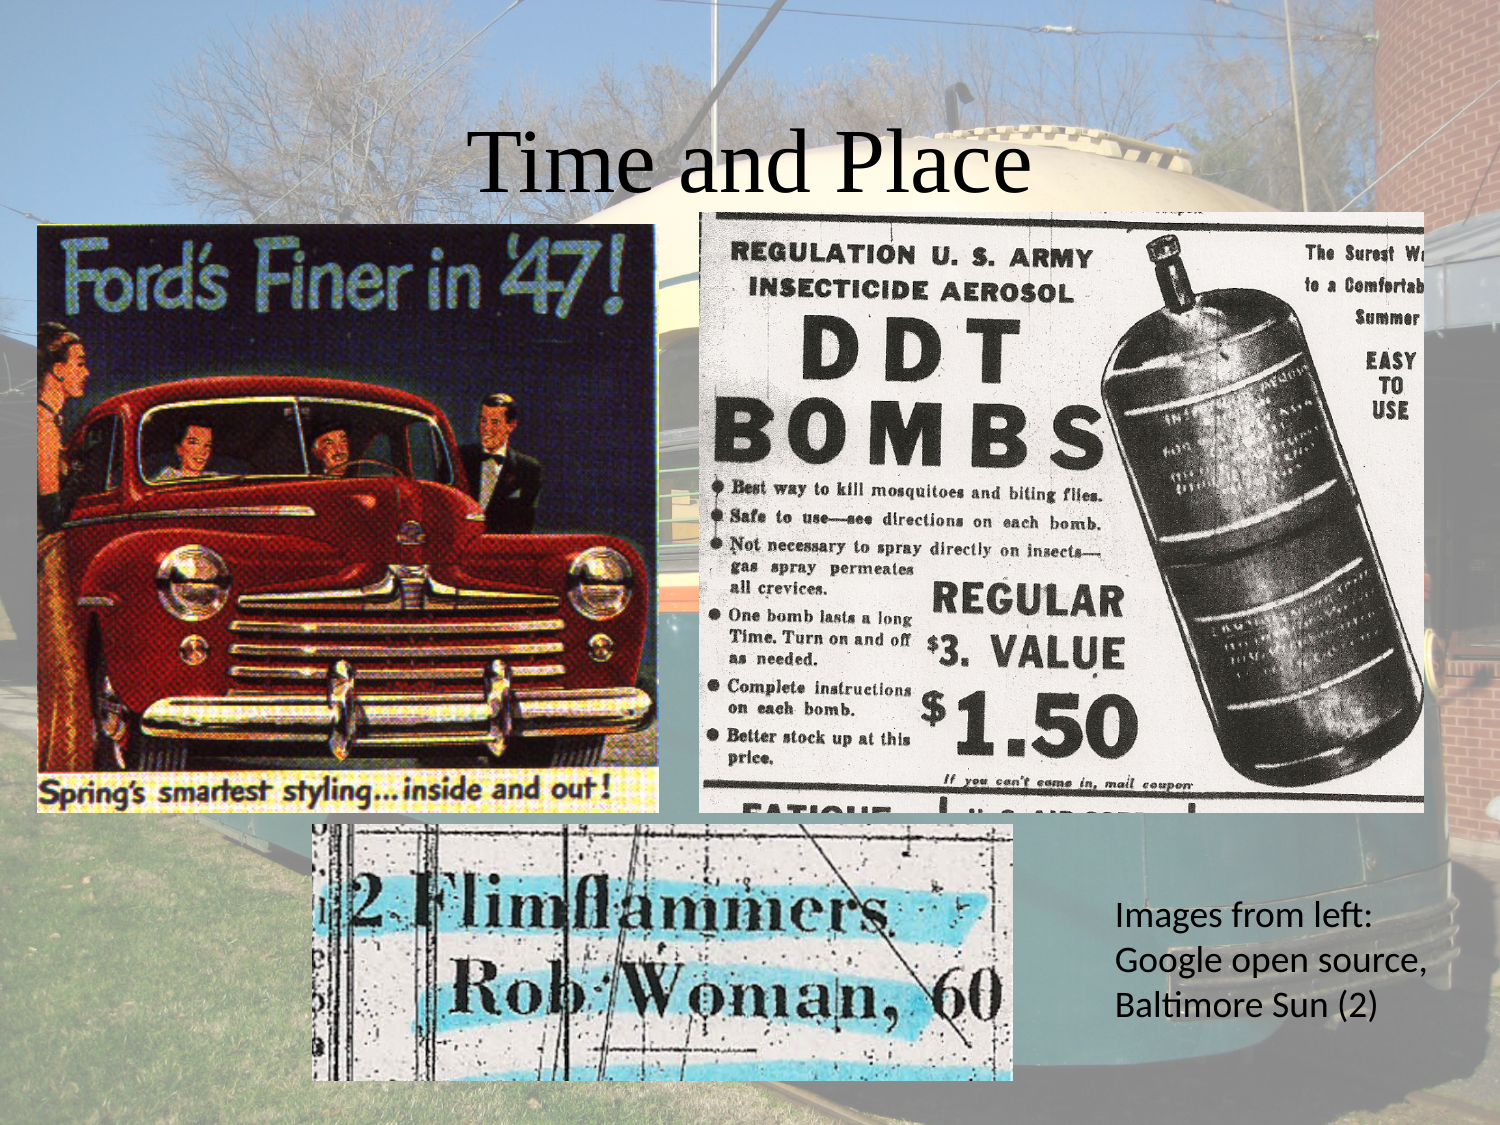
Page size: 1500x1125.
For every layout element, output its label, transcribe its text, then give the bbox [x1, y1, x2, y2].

picture [699, 212, 1424, 814]
title Time and Place [75, 62, 1425, 250]
text_box Images from left: Google open source, Baltimore Sun (2) [1099, 882, 1463, 1078]
picture [312, 824, 1013, 1082]
picture [37, 224, 660, 813]
